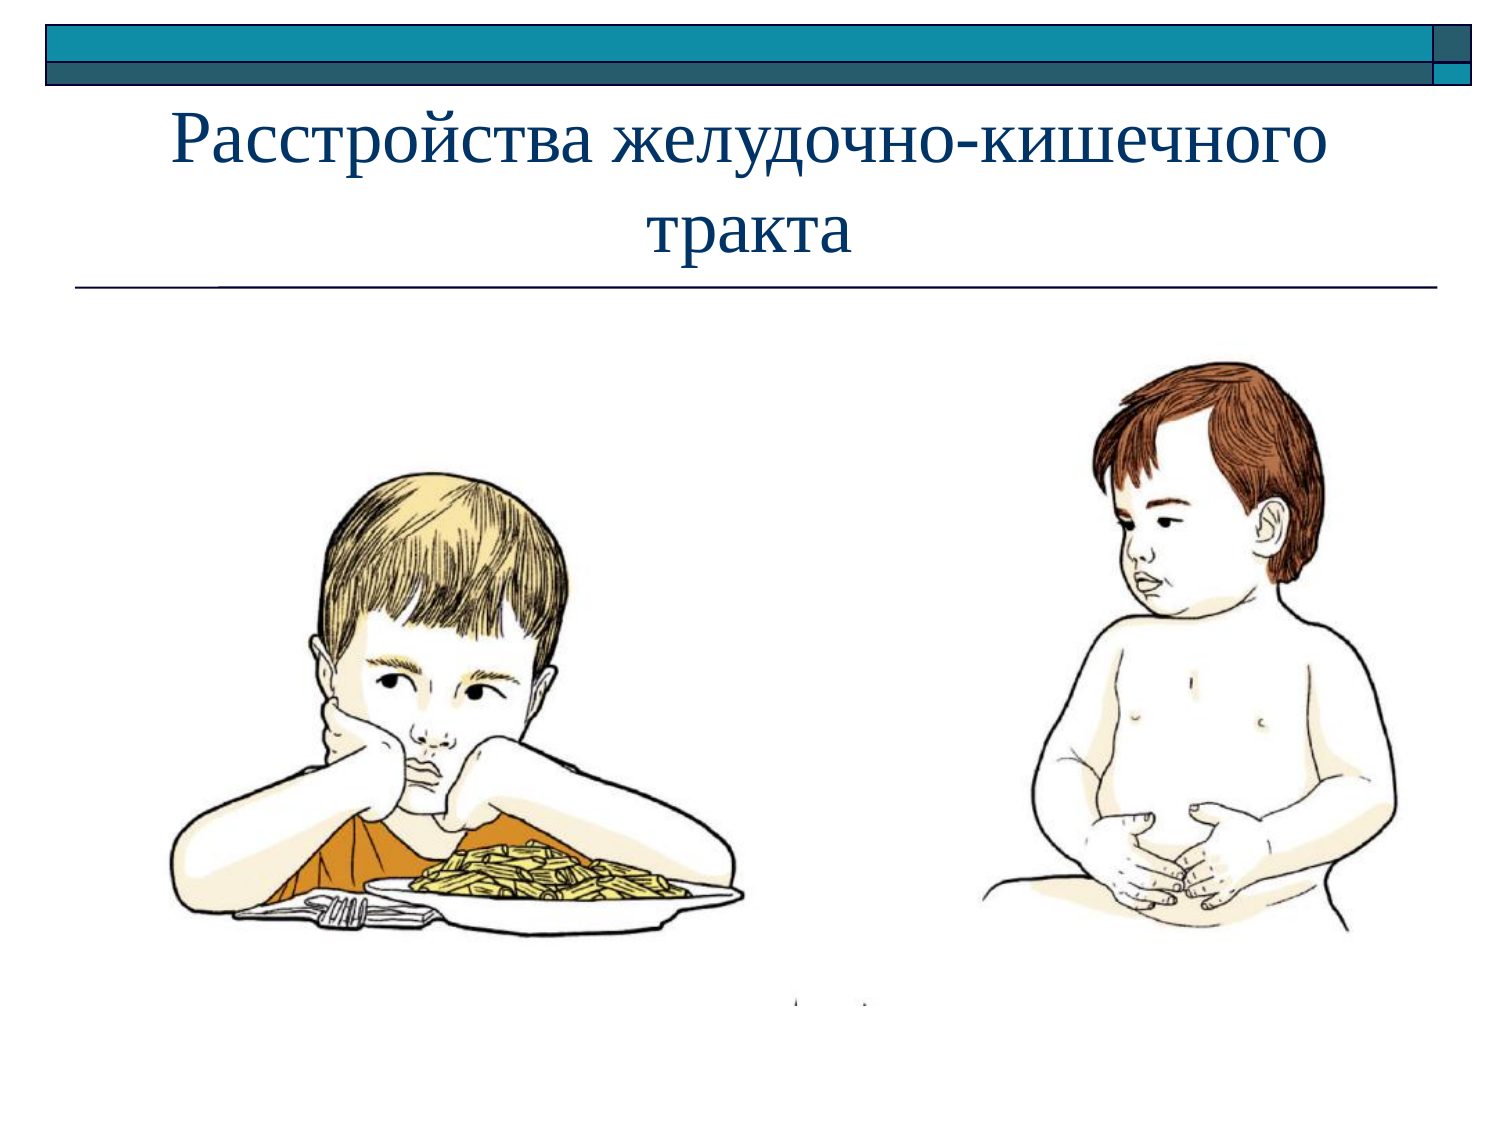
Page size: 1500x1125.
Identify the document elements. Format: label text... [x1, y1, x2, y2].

title Расстройства желудочно-кишечного тракта [75, 87, 1425, 275]
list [79, 299, 1420, 1006]
